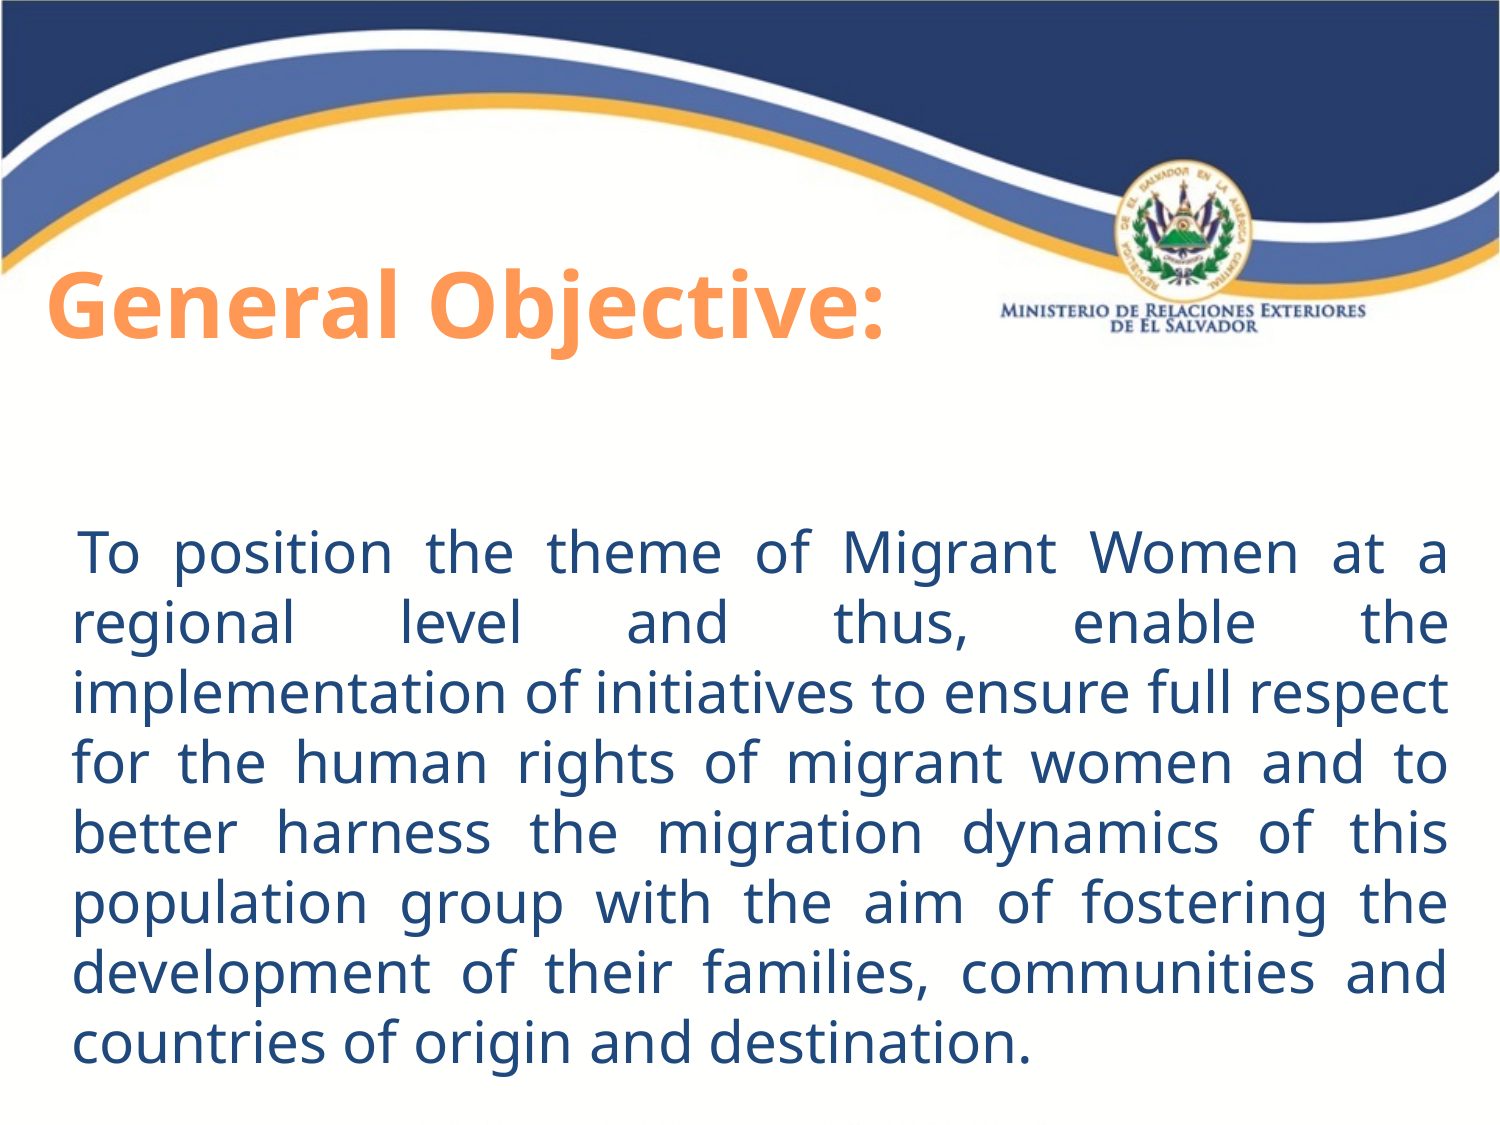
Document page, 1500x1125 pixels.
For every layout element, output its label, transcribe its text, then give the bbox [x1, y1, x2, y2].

title General Objective: [29, 208, 1380, 396]
picture [0, 0, 1500, 1125]
list To position the theme of Migrant Women at a regional level and thus, enable the implementation of initiatives to ensure full respect for the human rights of migrant women and to better harness the migration dynamics of this population group with the aim of fostering the development of their families, communities and countries of origin and destination. [0, 426, 1465, 1079]
